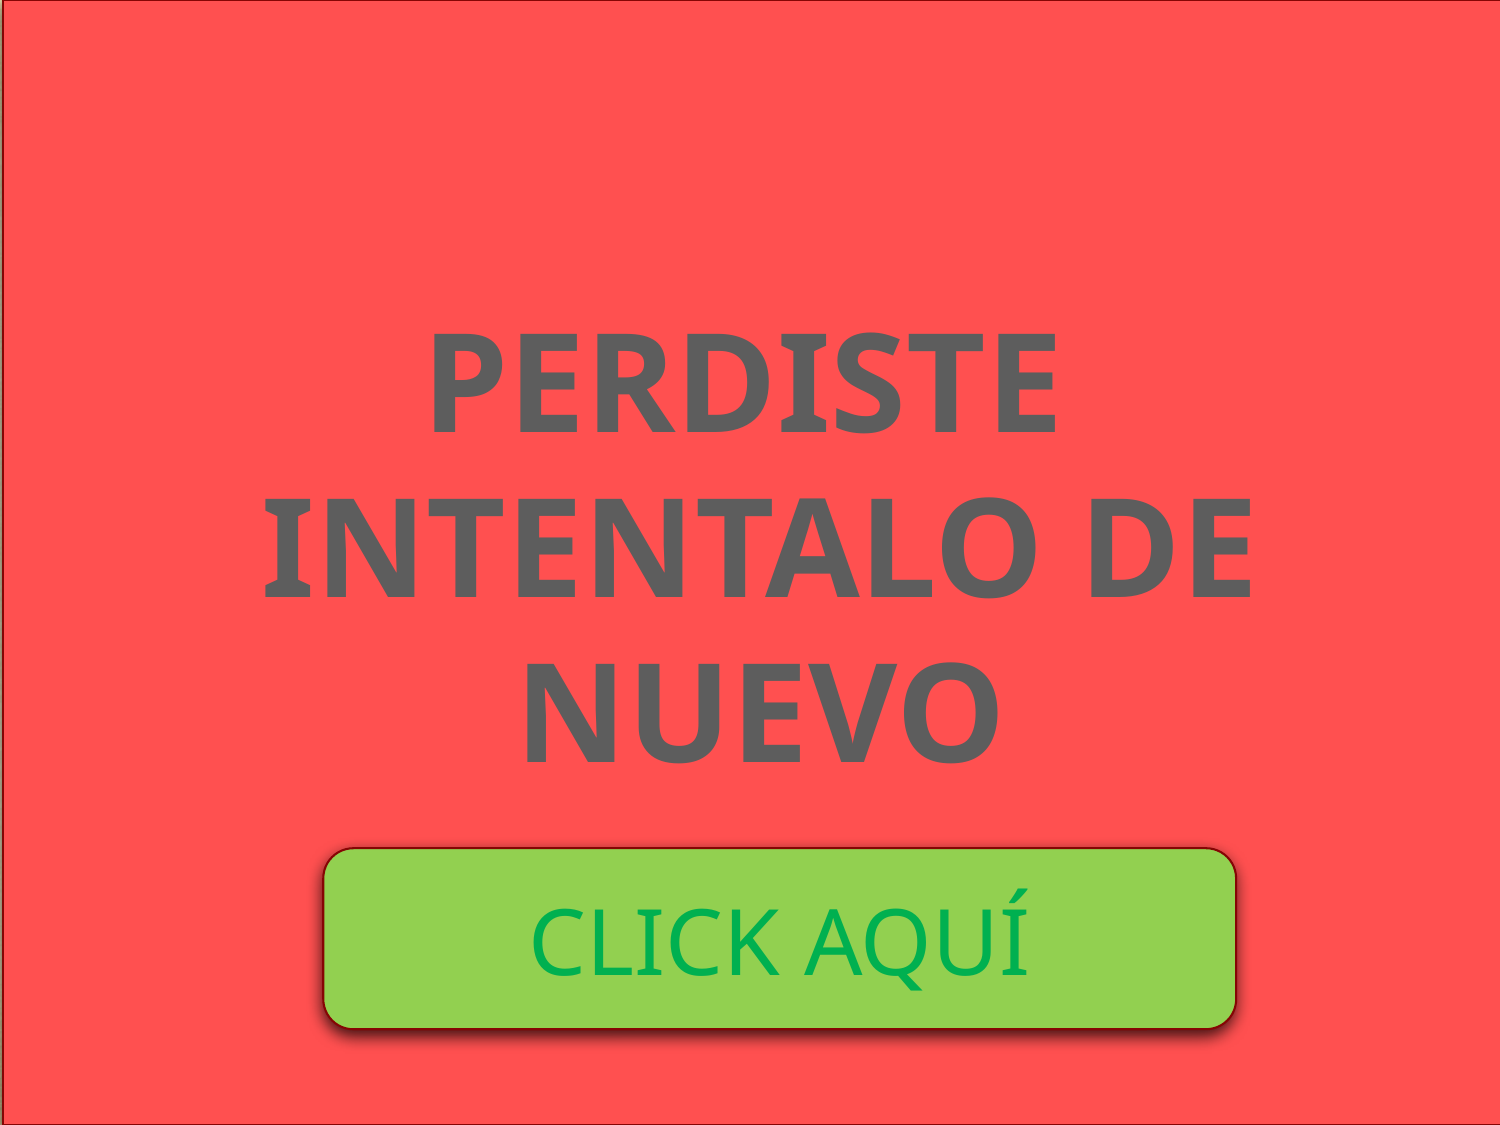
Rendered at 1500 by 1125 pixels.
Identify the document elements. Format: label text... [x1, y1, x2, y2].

text_box PERDISTE INTENTALO DE NUEVO [21, 287, 1500, 963]
text_box [2, 0, 1500, 1125]
text_box CLICK AQUÍ [322, 847, 1238, 1031]
